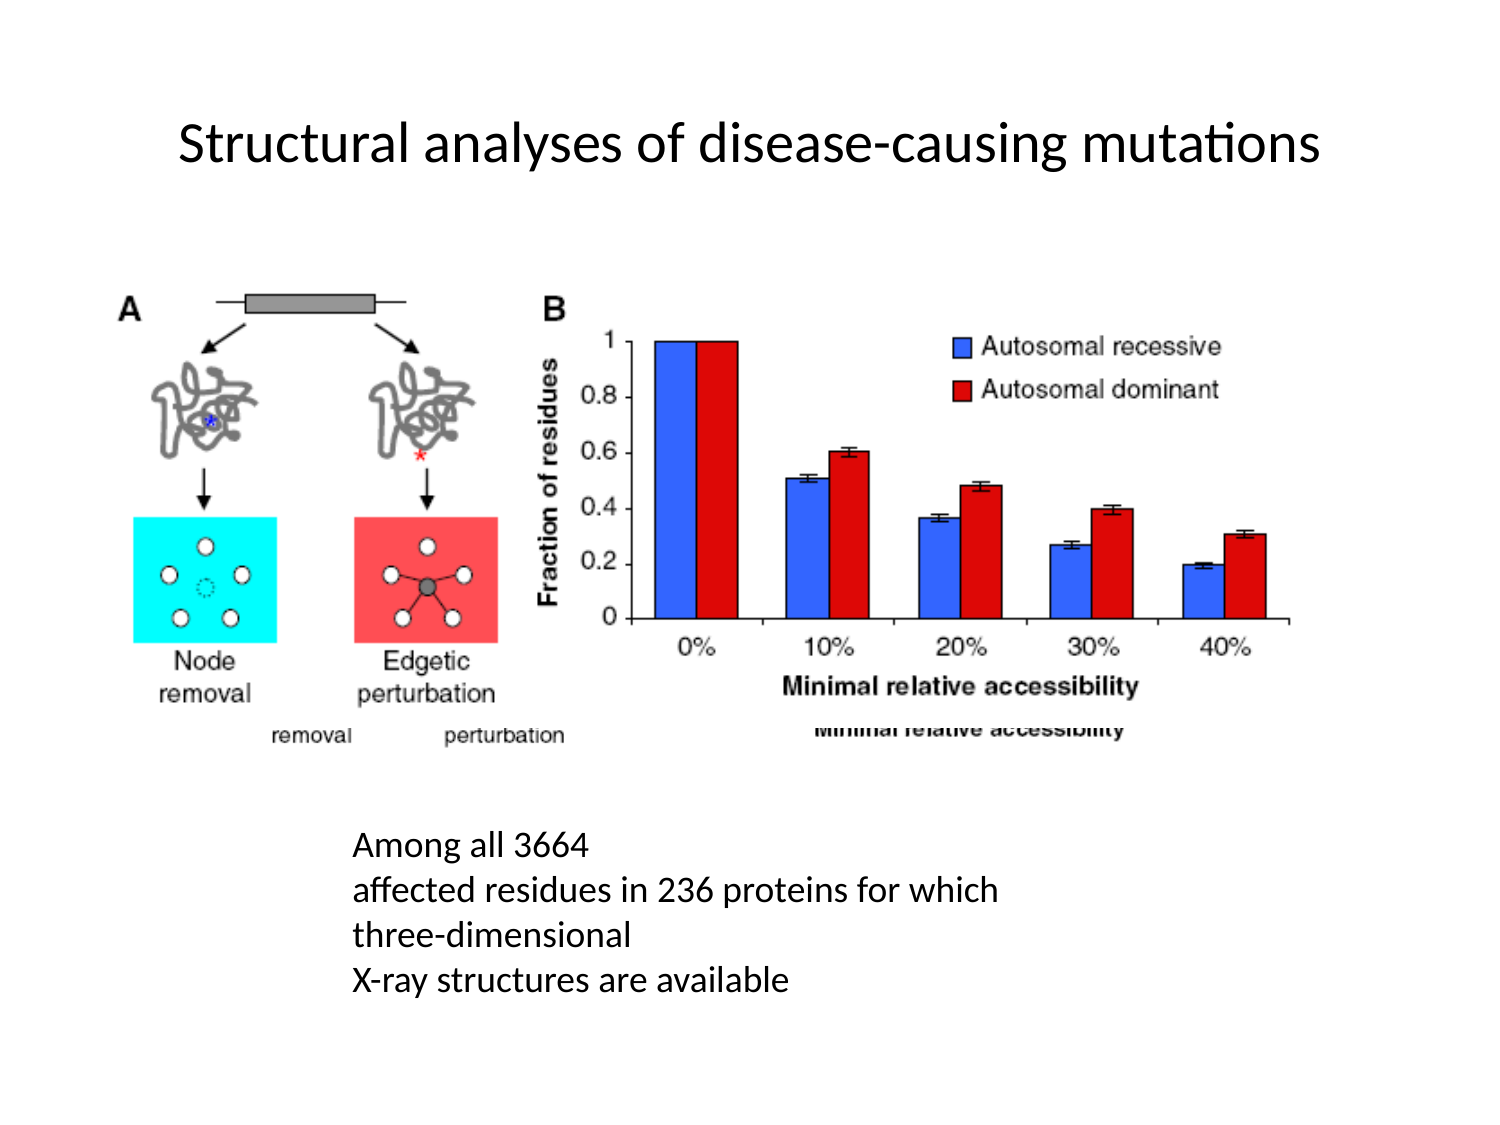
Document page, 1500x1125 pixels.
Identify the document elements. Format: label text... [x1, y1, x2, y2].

title Structural analyses of disease-causing mutations [75, 45, 1425, 233]
picture [87, 262, 1330, 766]
text_box Among all 3664 affected residues in 236 proteins for which three-dimensional X-ray structures are available [337, 812, 1088, 1008]
